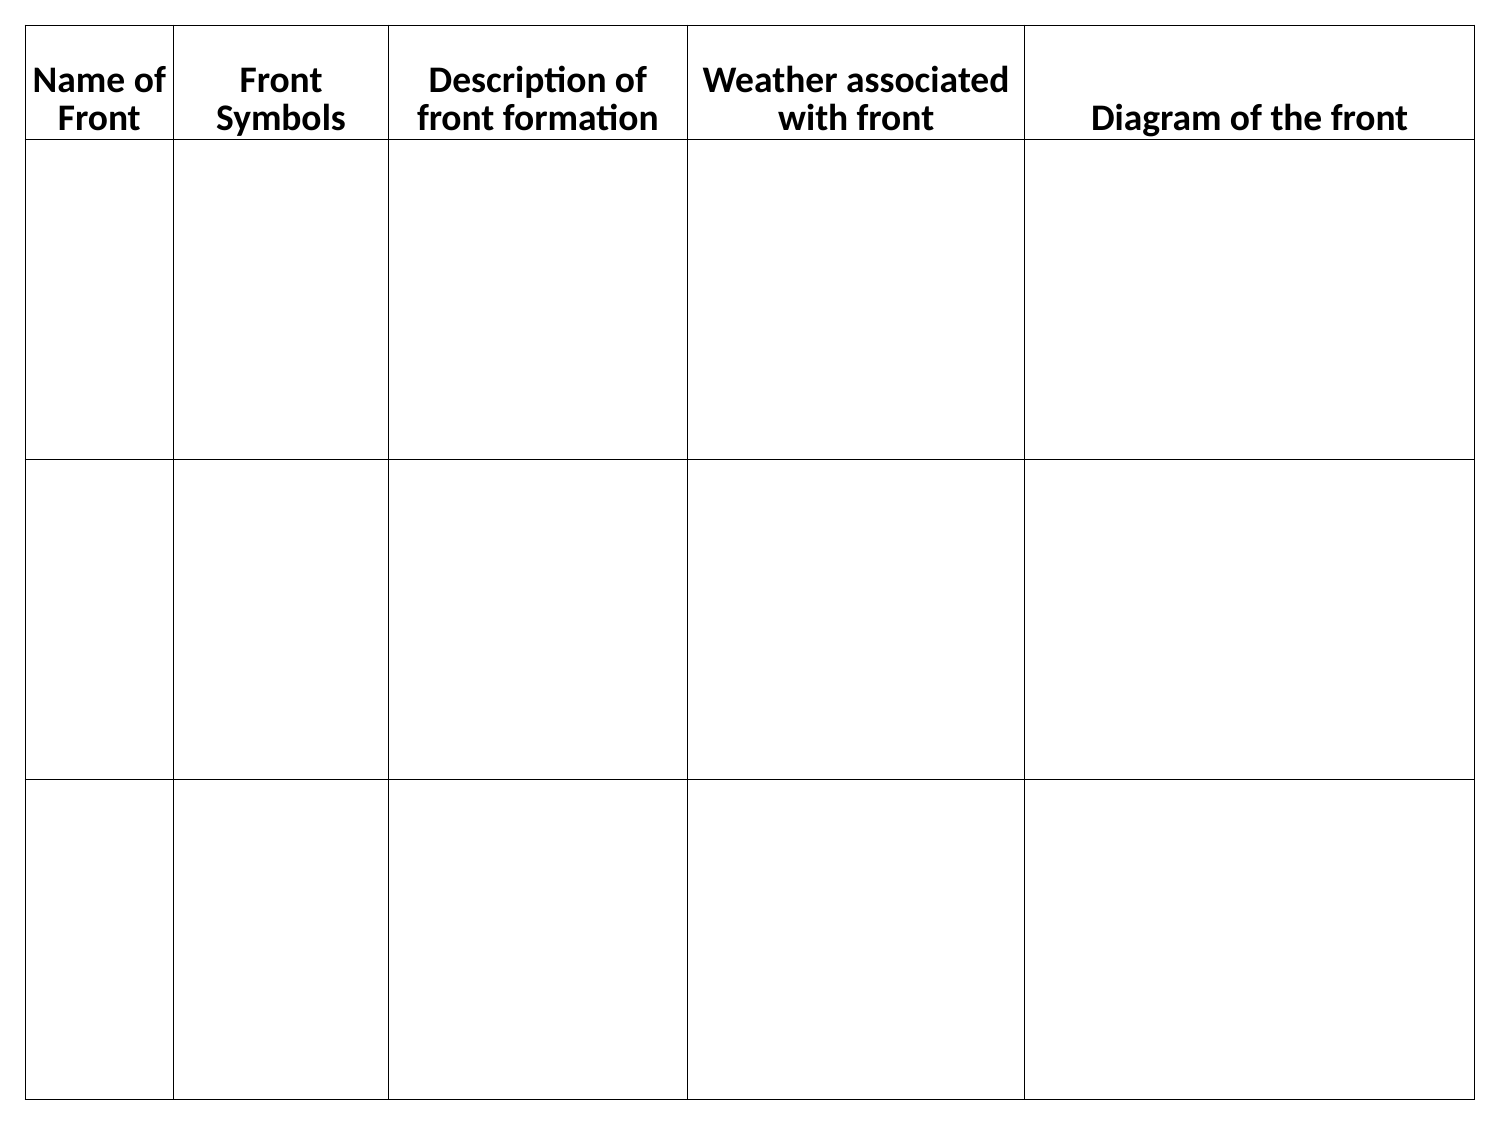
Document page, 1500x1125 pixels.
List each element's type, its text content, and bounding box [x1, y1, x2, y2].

table_cell [26, 140, 173, 459]
table_cell [389, 140, 687, 459]
table_cell [688, 460, 1024, 779]
table_cell [174, 460, 388, 779]
table_cell [26, 460, 173, 779]
table_cell [389, 780, 687, 1099]
table_header Description of front formation [389, 26, 687, 139]
table_cell [1025, 460, 1474, 779]
table_cell [26, 780, 173, 1099]
table_header Weather associated with front [688, 26, 1024, 139]
table_cell [174, 140, 388, 459]
table_cell [174, 780, 388, 1099]
table_header Front Symbols [174, 26, 388, 139]
table_cell [688, 780, 1024, 1099]
table_cell [688, 140, 1024, 459]
table_header Name of Front [26, 26, 173, 139]
table_cell [1025, 780, 1474, 1099]
table_header Diagram of the front [1025, 26, 1474, 139]
table_cell [1025, 140, 1474, 459]
table_cell [389, 460, 687, 779]
